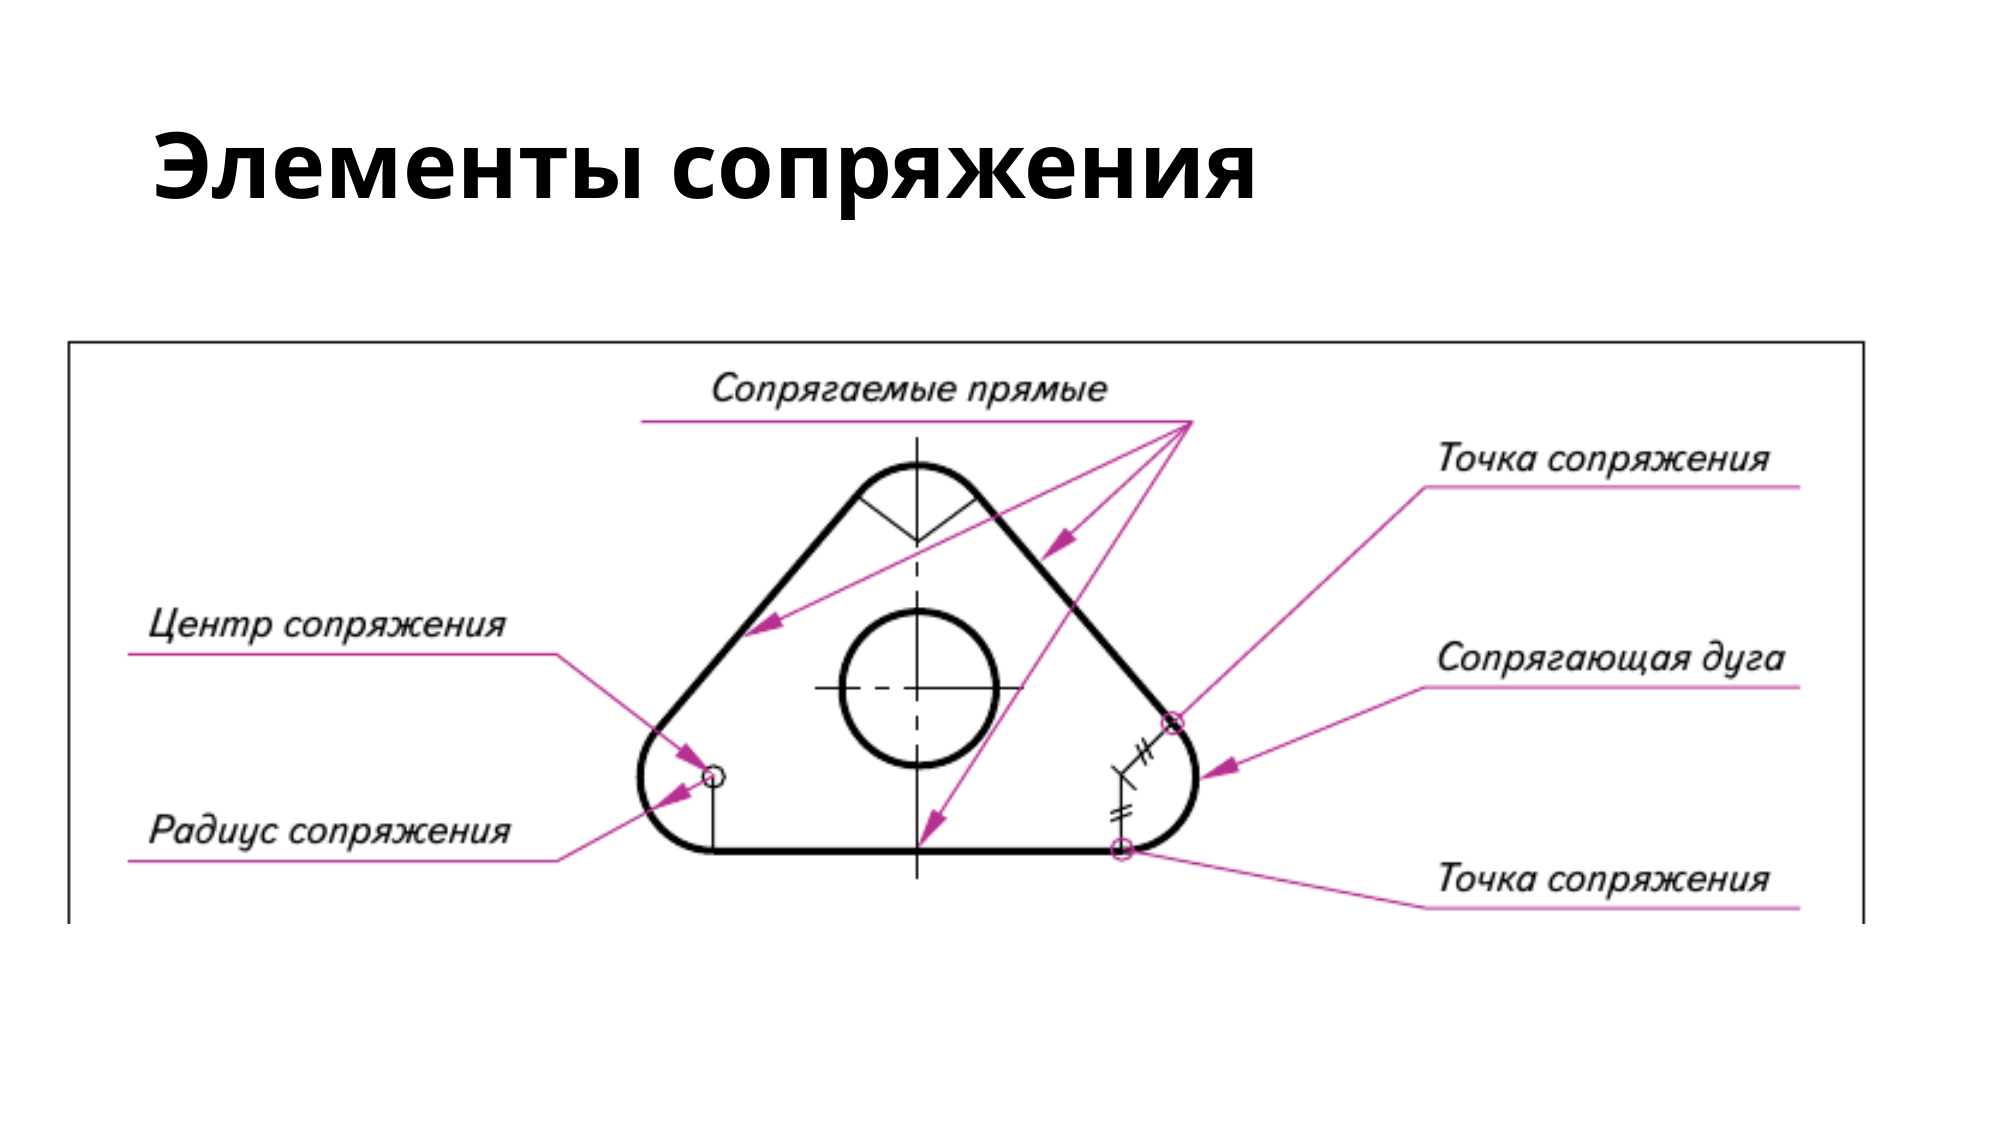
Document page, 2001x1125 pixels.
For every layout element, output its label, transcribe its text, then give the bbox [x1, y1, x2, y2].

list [65, 339, 1868, 924]
title Элементы сопряжения [137, 59, 1863, 278]
